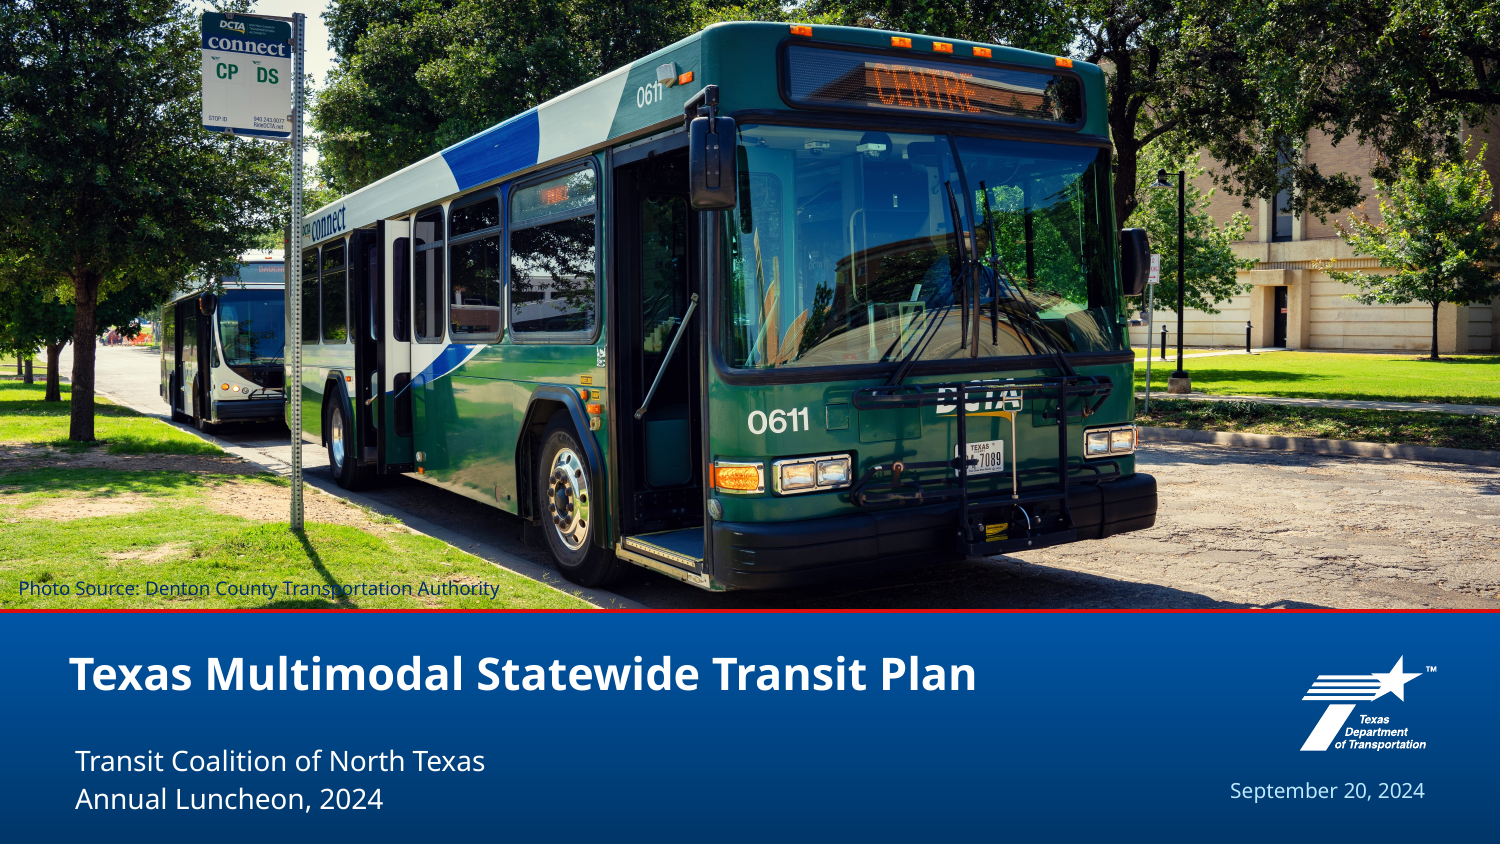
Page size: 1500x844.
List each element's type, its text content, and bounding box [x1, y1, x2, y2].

title Texas Multimodal Statewide Transit Plan [68, 615, 1244, 700]
subtitle Transit Coalition of North Texas Annual Luncheon, 2024 [75, 743, 1169, 781]
picture [0, 0, 1500, 609]
